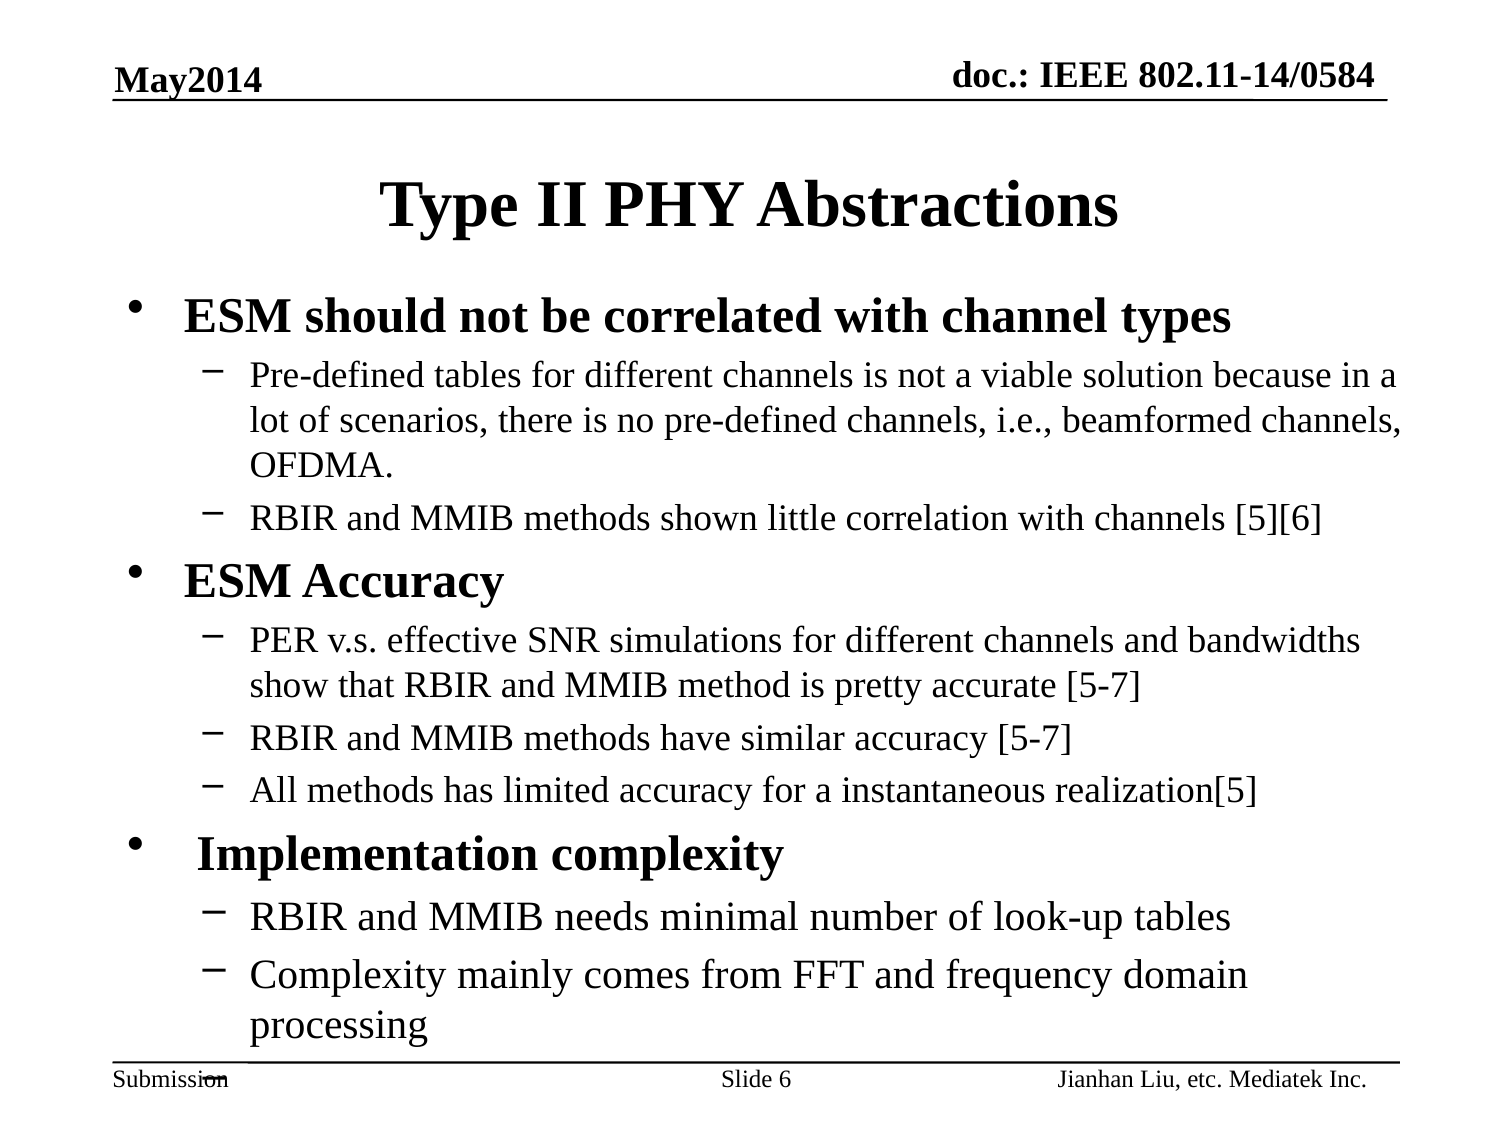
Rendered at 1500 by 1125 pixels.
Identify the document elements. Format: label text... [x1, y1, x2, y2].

list ESM should not be correlated with channel types Pre-defined tables for different channels is not a viable solution because in a lot of scenarios, there is no pre-defined channels, i.e., beamformed channels, OFDMA. RBIR and MMIB methods shown little correlation with channels [5][6] ESM Accuracy PER v.s. effective SNR simulations for different channels and bandwidths show that RBIR and MMIB method is pretty accurate [5-7] RBIR and MMIB methods have similar accuracy [5-7] All methods has limited accuracy for a instantaneous realization[5] Implementation complexity RBIR and MMIB needs minimal number of look-up tables Complexity mainly comes from FFT and frequency domain processing [112, 274, 1451, 1026]
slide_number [114, 54, 264, 101]
footer Jianhan Liu, etc. Mediatek Inc. [1042, 1055, 1406, 1113]
slide_number Slide 6 [712, 1061, 800, 1093]
title Type II PHY Abstractions [112, 112, 1388, 274]
